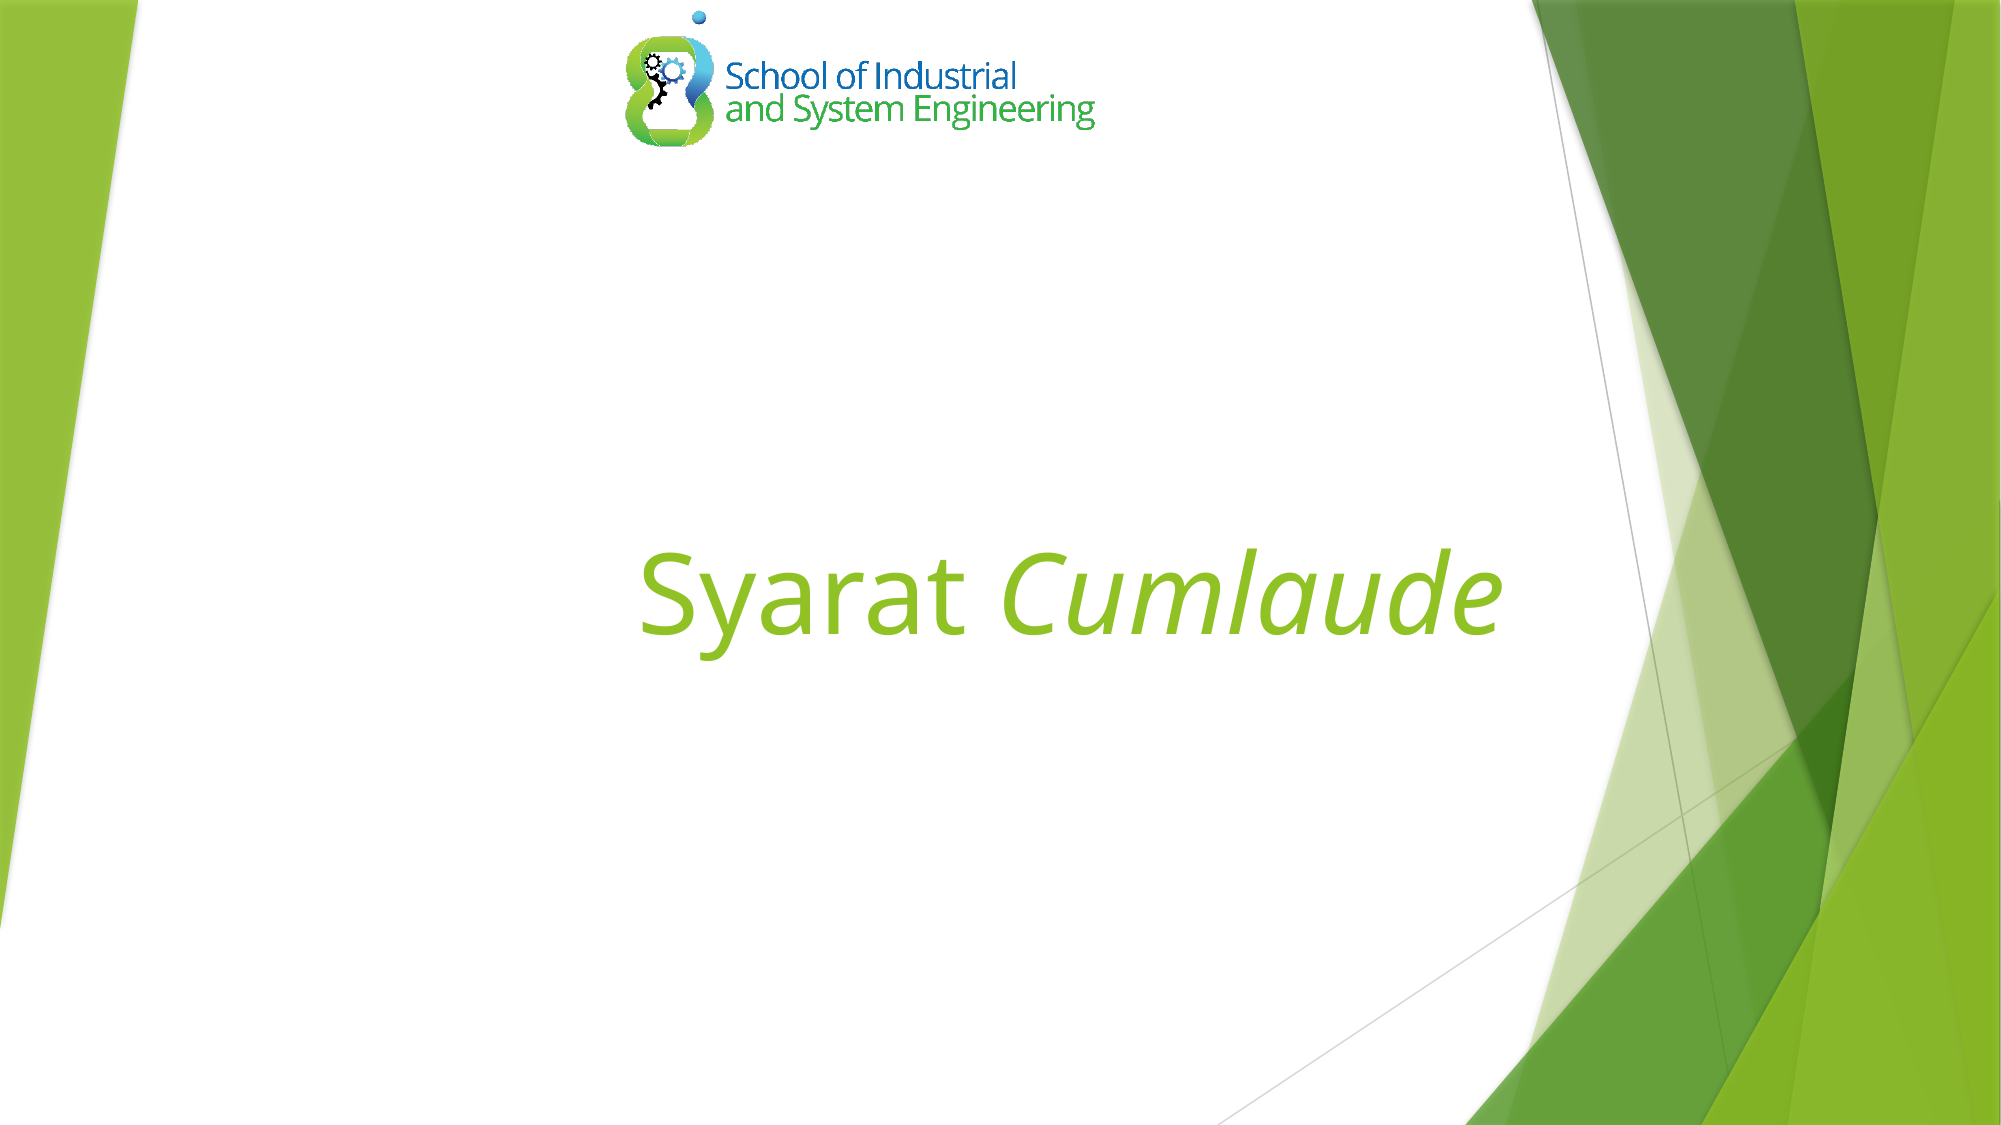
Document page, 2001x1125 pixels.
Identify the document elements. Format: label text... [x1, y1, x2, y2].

picture [600, 0, 1110, 150]
title Syarat Cumlaude [247, 394, 1522, 665]
